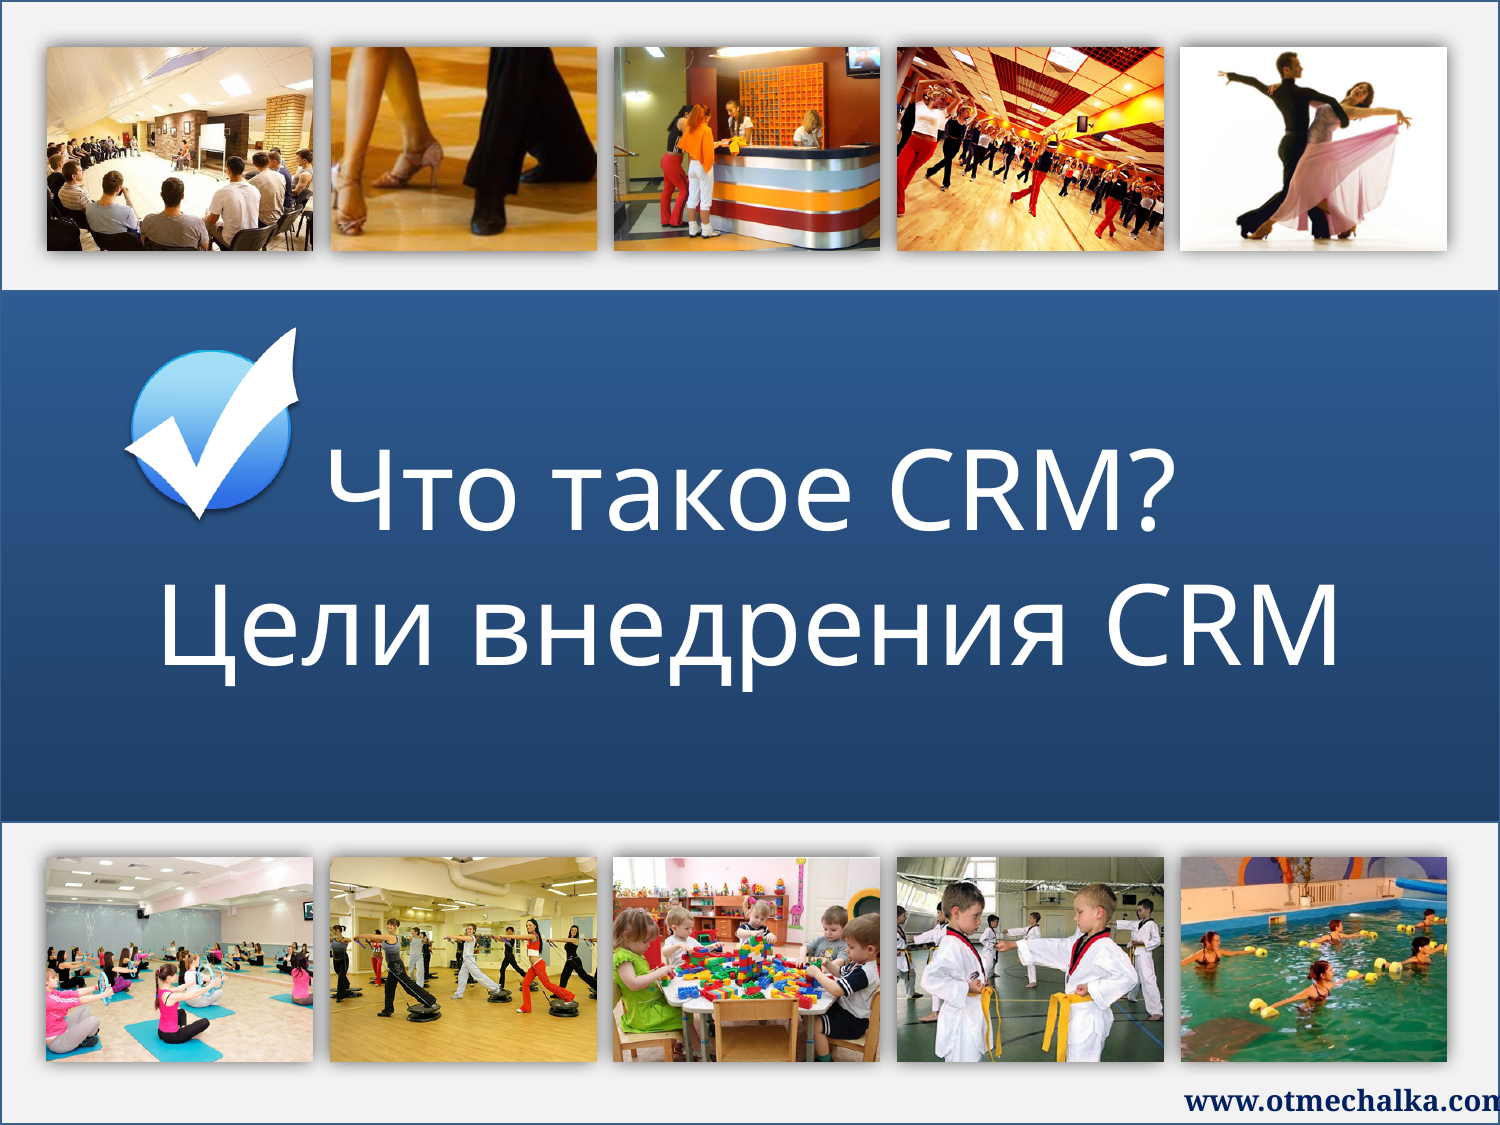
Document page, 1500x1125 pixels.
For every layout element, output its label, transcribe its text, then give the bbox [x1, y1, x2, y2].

picture [897, 857, 1164, 1062]
picture [614, 47, 881, 252]
picture [330, 47, 597, 251]
picture [1180, 47, 1448, 252]
picture [1180, 857, 1448, 1062]
picture [47, 47, 314, 251]
picture [613, 857, 881, 1062]
picture [46, 857, 314, 1062]
picture [330, 857, 597, 1062]
text_box [0, 695, 1500, 824]
text_box [0, 289, 1500, 410]
text_box Что такое CRM? Цели внедрения CRM [0, 410, 1500, 695]
text_box [0, 0, 1500, 289]
picture [104, 316, 317, 529]
text_box www.otmechalka.com [1169, 1074, 1500, 1125]
picture [897, 47, 1164, 251]
text_box [0, 824, 1500, 1125]
